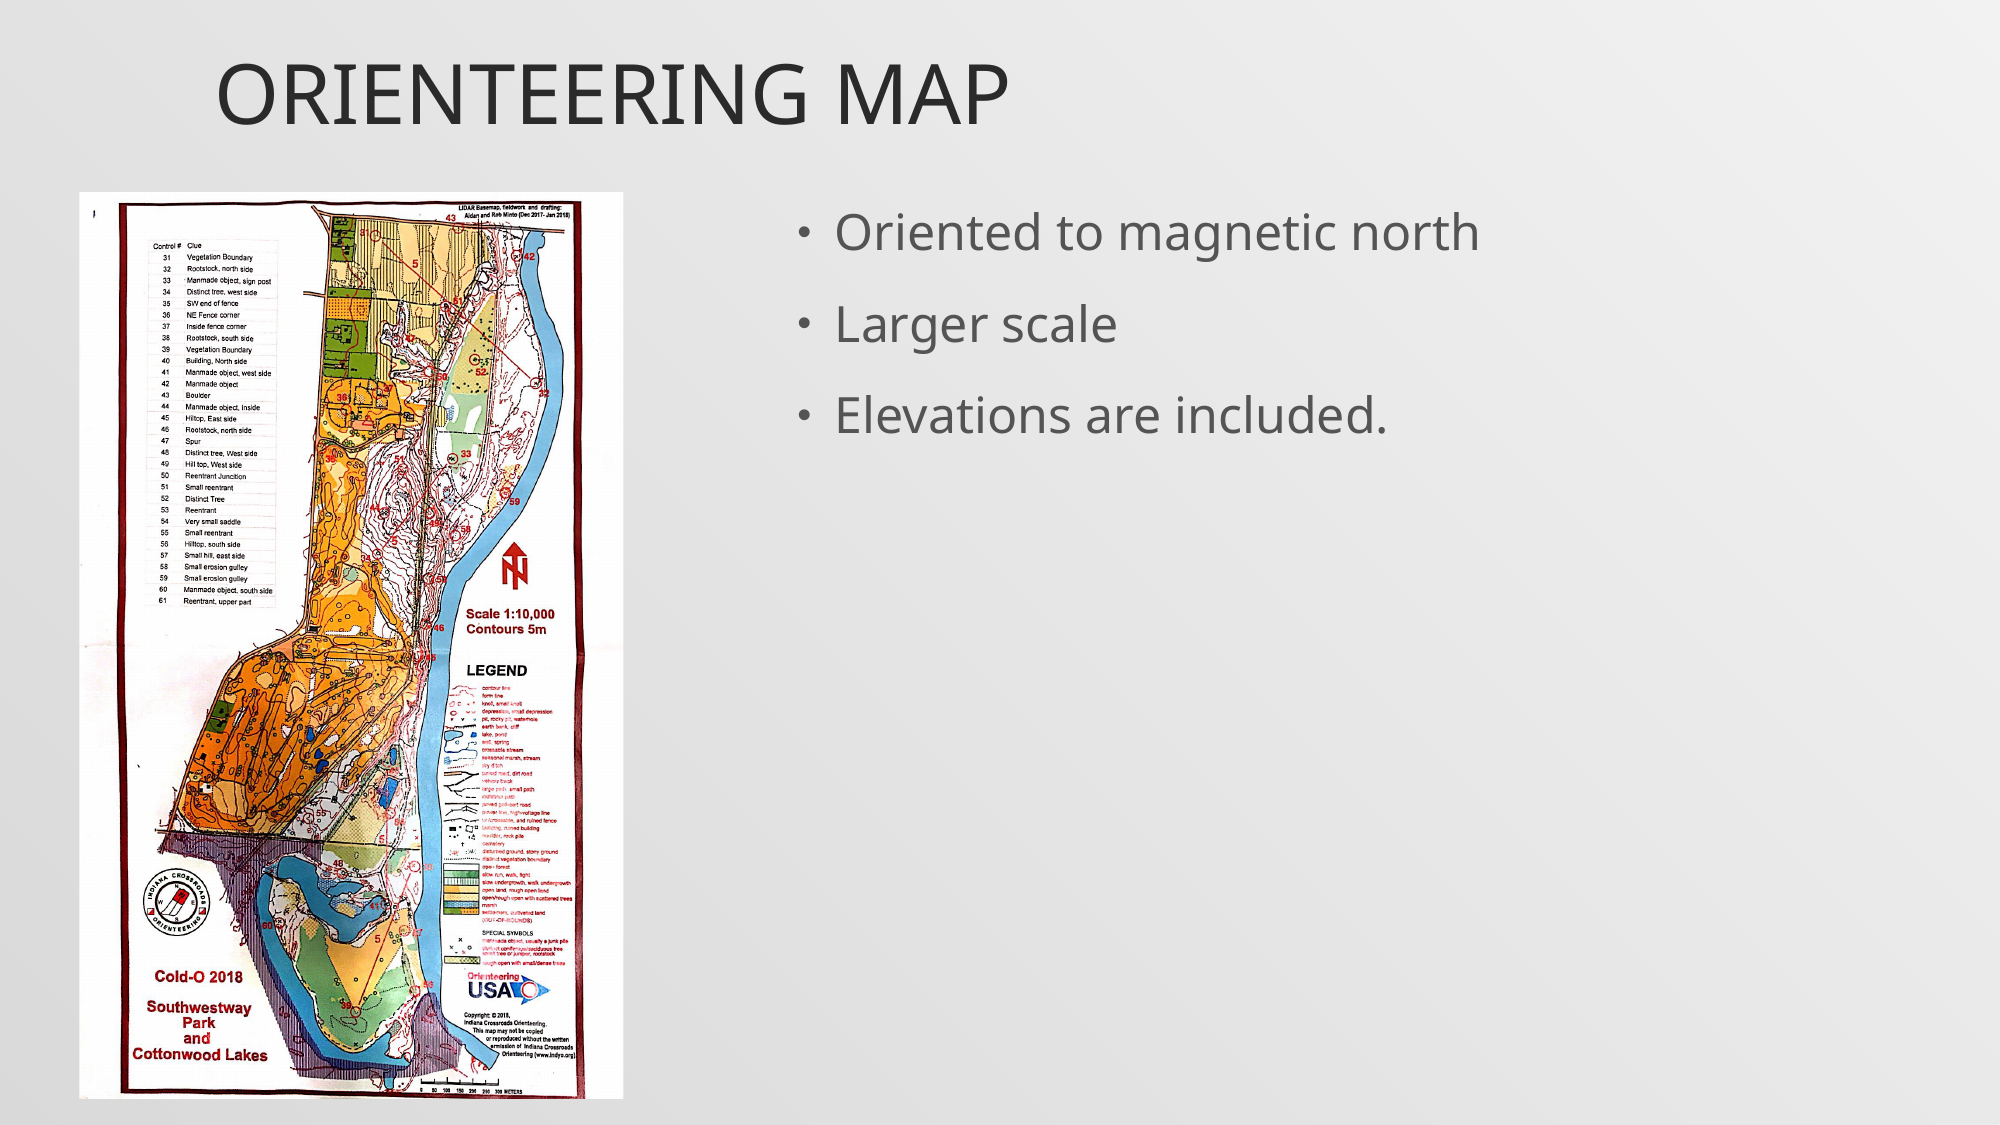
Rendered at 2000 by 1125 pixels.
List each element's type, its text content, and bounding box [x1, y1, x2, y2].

list Oriented to magnetic north Larger scale Elevations are included. [774, 200, 1913, 950]
picture [74, 187, 625, 1099]
title Orienteering Map [199, 45, 1800, 150]
